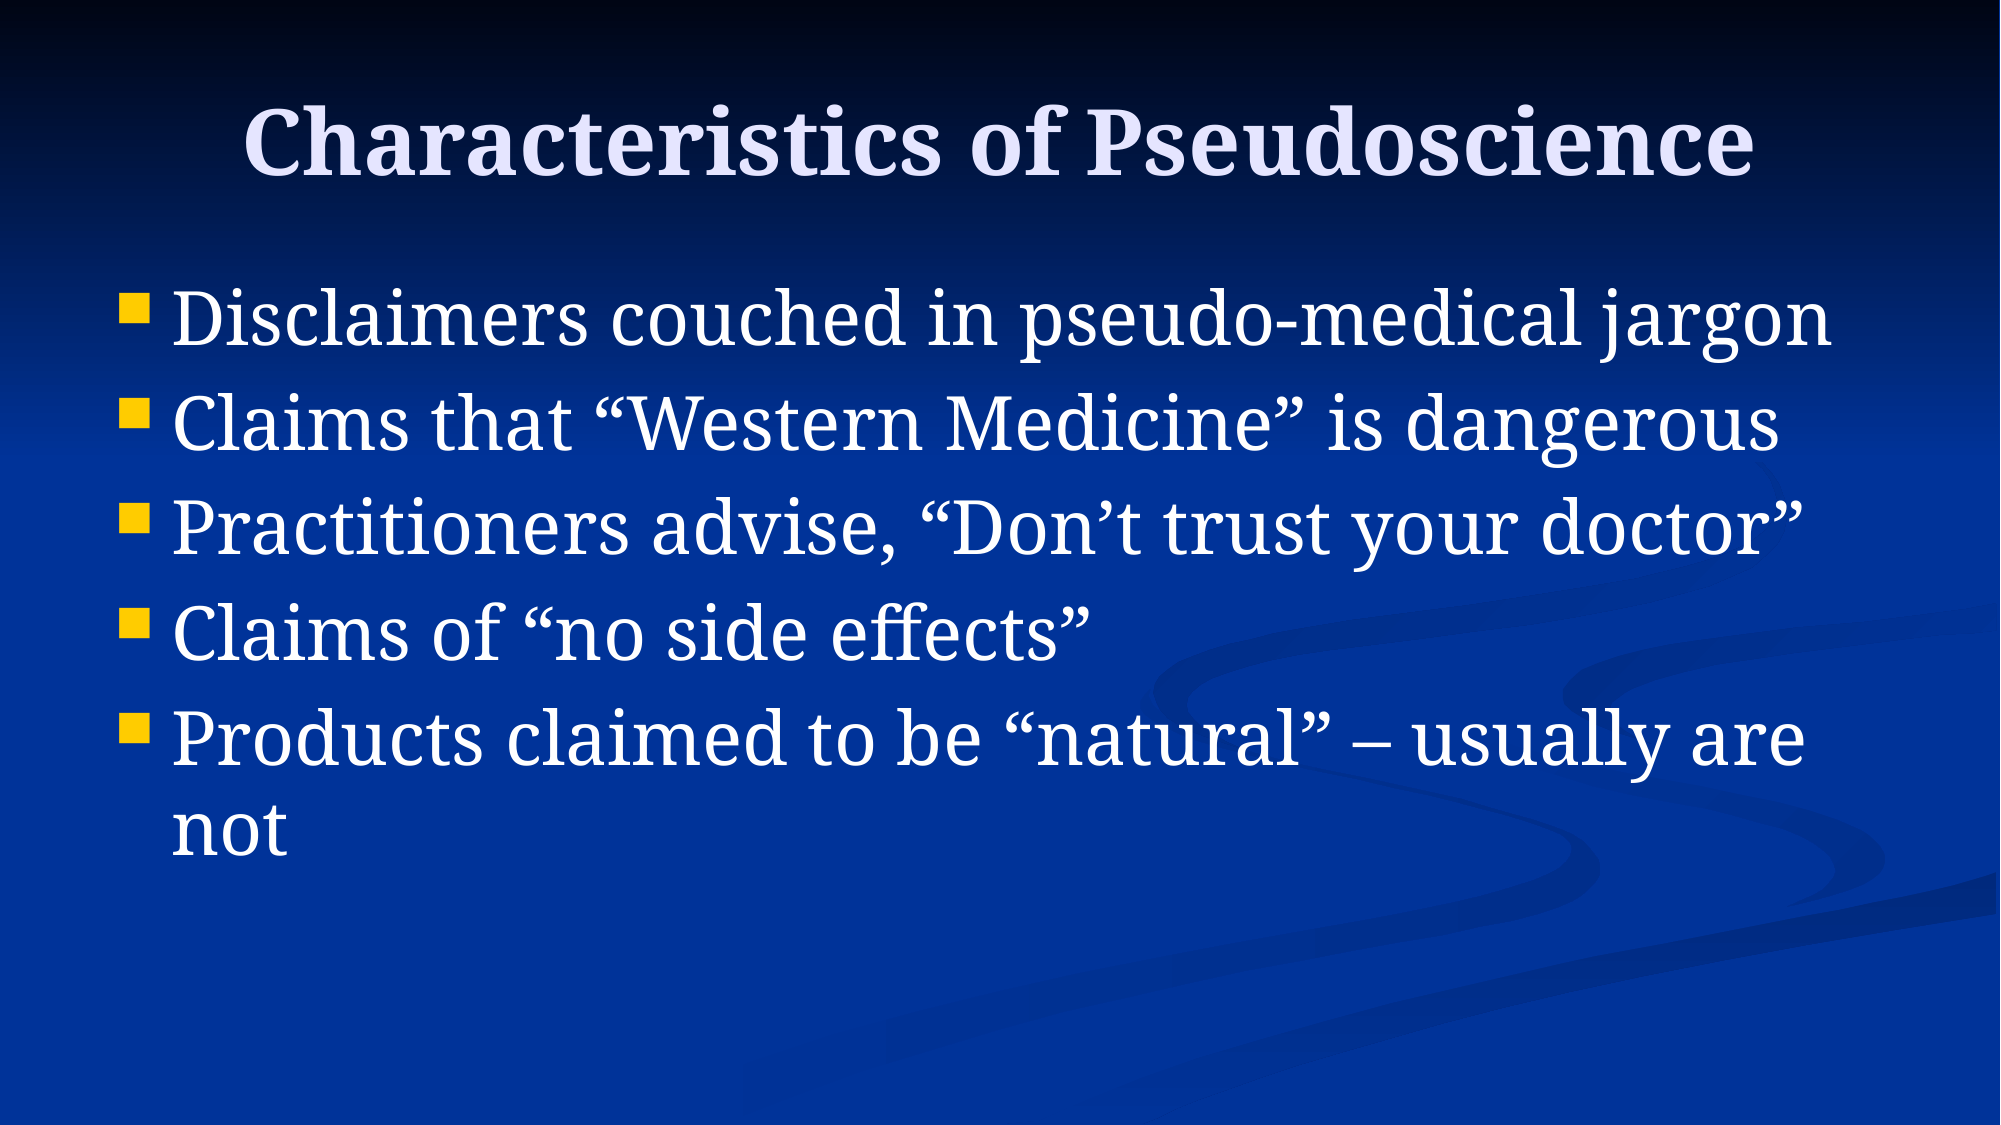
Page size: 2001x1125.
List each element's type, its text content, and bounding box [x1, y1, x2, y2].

title Characteristics of Pseudoscience [99, 44, 1901, 233]
list Disclaimers couched in pseudo-medical jargon Claims that “Western Medicine” is dangerous Practitioners advise, “Don’t trust your doctor” Claims of “no side effects” Products claimed to be “natural” – usually are not [99, 262, 1901, 1006]
